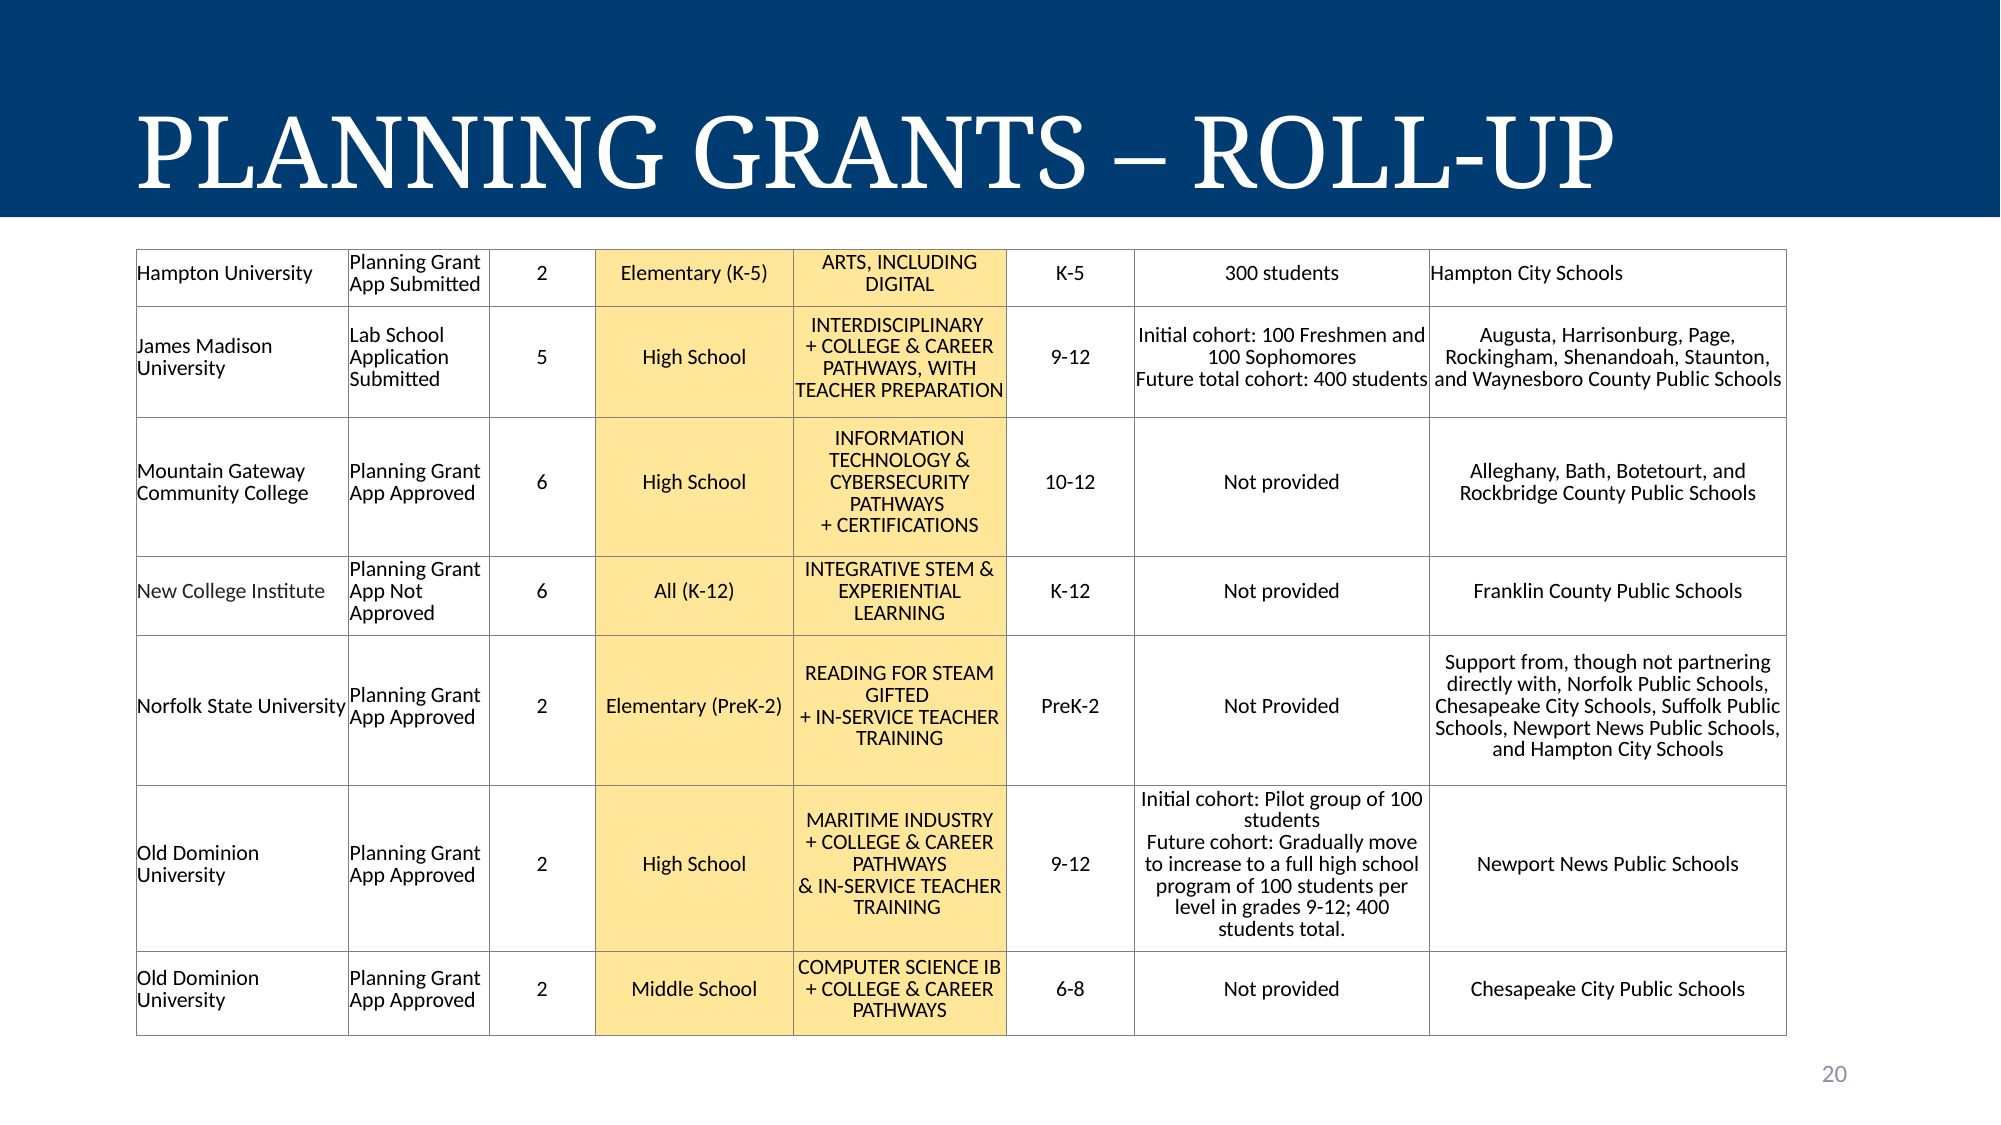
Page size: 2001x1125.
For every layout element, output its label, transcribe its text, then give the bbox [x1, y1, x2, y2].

title Planning Grants – Roll-up [0, 0, 2000, 218]
table_cell Old Dominion University [137, 786, 348, 951]
table_cell 2 [490, 636, 595, 785]
table_cell 6 [490, 418, 595, 556]
table_cell Planning Grant App Approved [349, 786, 489, 951]
table_header Planning Grant App Submitted [349, 250, 489, 306]
table_cell All (K-12) [596, 557, 793, 635]
table_cell READING FOR STEAM GIFTED + IN-SERVICE TEACHER TRAINING [794, 636, 1006, 785]
table_cell Initial cohort: Pilot group of 100 students Future cohort: Gradually move to increase to a full high school program of 100 students per level in grades 9-12; 400 students total. [1135, 786, 1429, 951]
table_cell Planning Grant App Not Approved [349, 557, 489, 635]
table_cell Franklin County Public Schools [1430, 557, 1786, 635]
table_cell Elementary (PreK-2) [596, 636, 793, 785]
table_cell 6 [490, 557, 595, 635]
table_cell 10-12 [1007, 418, 1134, 556]
table_cell Augusta, Harrisonburg, Page, Rockingham, Shenandoah, Staunton, and Waynesboro County Public Schools [1430, 307, 1786, 417]
table_header K-5 [1007, 250, 1134, 306]
table_header Hampton City Schools [1430, 250, 1786, 306]
table_cell 9-12 [1007, 307, 1134, 417]
slide_number 20 [1412, 1042, 1863, 1103]
table_cell High School [596, 418, 793, 556]
table_cell New College Institute [137, 557, 348, 635]
table_cell Planning Grant App Approved [349, 636, 489, 785]
table_cell Middle School [596, 952, 793, 1035]
table_cell 9-12 [1007, 786, 1134, 951]
table_cell High School [596, 786, 793, 951]
table_cell INTEGRATIVE STEM & EXPERIENTIAL LEARNING [794, 557, 1006, 635]
table_cell Mountain Gateway Community College [137, 418, 348, 556]
table_header 2 [490, 250, 595, 306]
table_header ARTS, INCLUDING DIGITAL [794, 250, 1006, 306]
table_cell 2 [490, 952, 595, 1035]
table_cell Not provided [1135, 952, 1429, 1035]
table_header 300 students [1135, 250, 1429, 306]
table_cell Planning Grant App Approved [349, 418, 489, 556]
table_cell 6-8 [1007, 952, 1134, 1035]
table_cell Not Provided [1135, 636, 1429, 785]
table_cell PreK-2 [1007, 636, 1134, 785]
table_cell Not provided [1135, 557, 1429, 635]
table_cell Chesapeake City Public Schools [1430, 952, 1786, 1035]
table_cell Initial cohort: 100 Freshmen and 100 Sophomores Future total cohort: 400 students [1135, 307, 1429, 417]
table_cell INTERDISCIPLINARY + COLLEGE & CAREER PATHWAYS, WITH TEACHER PREPARATION [794, 307, 1006, 417]
table_cell Alleghany, Bath, Botetourt, and Rockbridge County Public Schools [1430, 418, 1786, 556]
table_cell 5 [490, 307, 595, 417]
table_cell Old Dominion University [137, 952, 348, 1035]
table_cell Planning Grant App Approved [349, 952, 489, 1035]
table_cell K-12 [1007, 557, 1134, 635]
table_header Hampton University [137, 250, 348, 306]
table_cell 2 [490, 786, 595, 951]
table_cell Lab School Application Submitted [349, 307, 489, 417]
table_cell Norfolk State University [137, 636, 348, 785]
table_header Elementary (K-5) [596, 250, 793, 306]
table_cell James Madison University [137, 307, 348, 417]
table_cell MARITIME INDUSTRY + COLLEGE & CAREER PATHWAYS & IN-SERVICE TEACHER TRAINING [794, 786, 1006, 951]
table_cell High School [596, 307, 793, 417]
table_cell COMPUTER SCIENCE IB + COLLEGE & CAREER PATHWAYS [794, 952, 1006, 1035]
table_cell Support from, though not partnering directly with, Norfolk Public Schools, Chesapeake City Schools, Suffolk Public Schools, Newport News Public Schools, and Hampton City Schools [1430, 636, 1786, 785]
table_cell INFORMATION TECHNOLOGY & CYBERSECURITY PATHWAYS + CERTIFICATIONS [794, 418, 1006, 556]
table_cell Not provided [1135, 418, 1429, 556]
table_cell Newport News Public Schools [1430, 786, 1786, 951]
